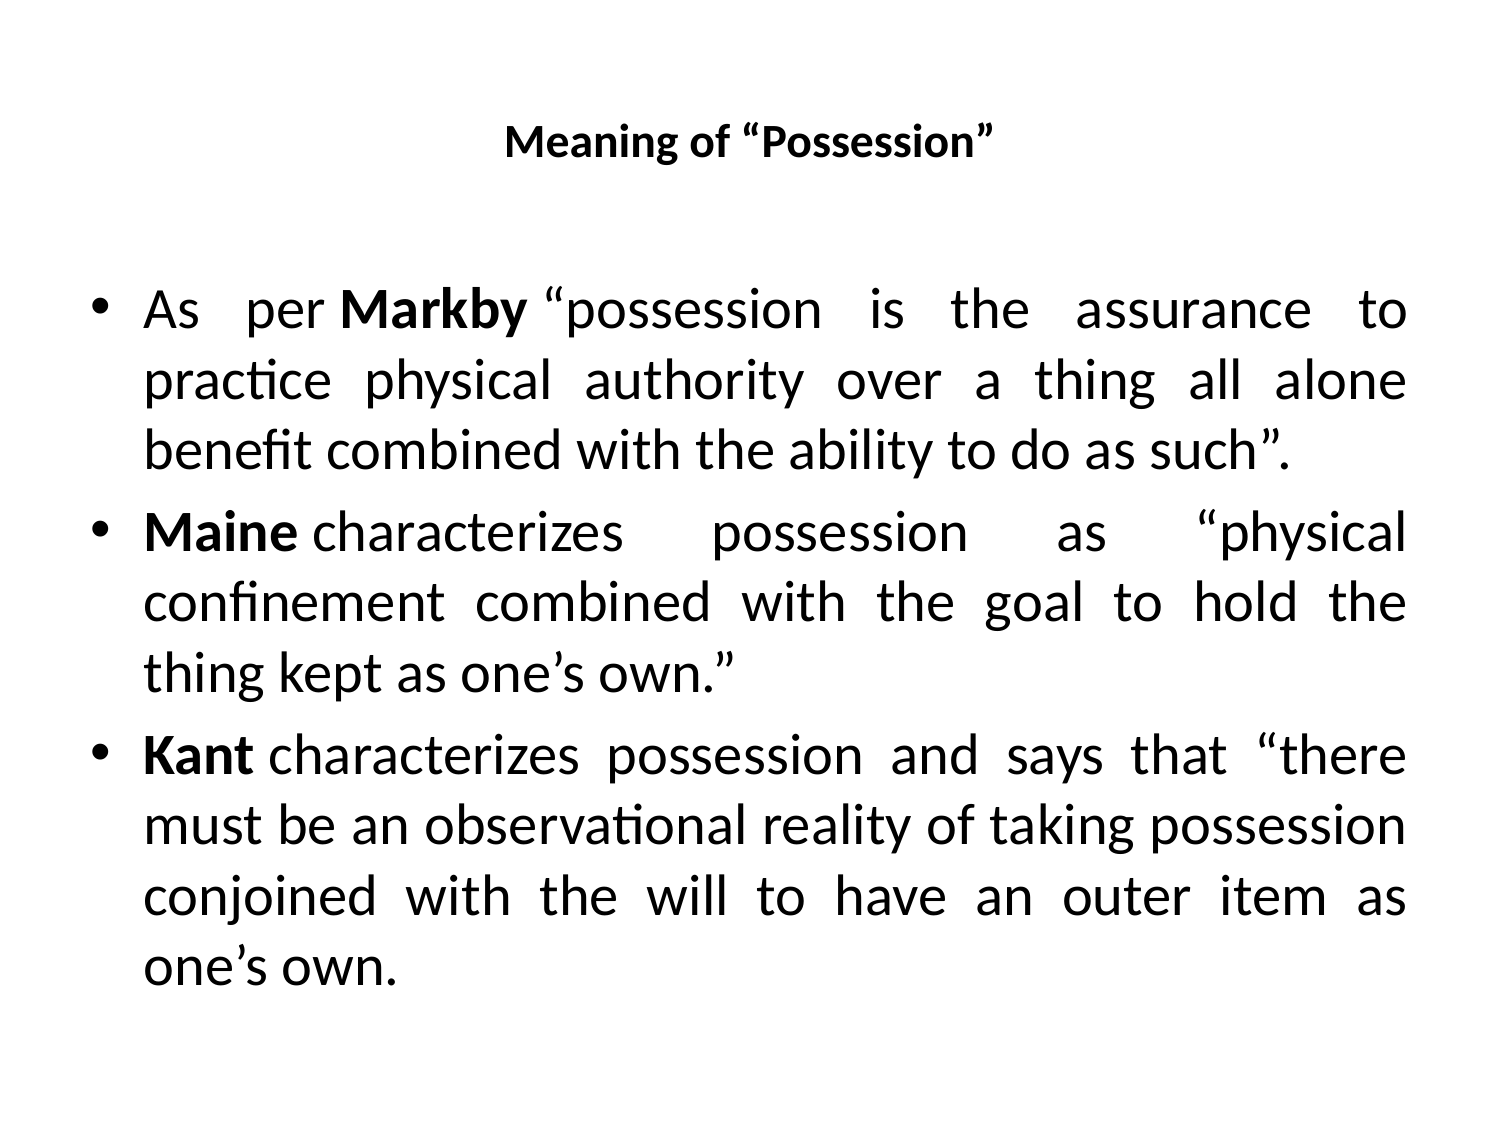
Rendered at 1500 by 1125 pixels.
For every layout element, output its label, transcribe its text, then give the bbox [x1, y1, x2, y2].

list As per Markby “possession is the assurance to practice physical authority over a thing all alone benefit combined with the ability to do as such”. Maine characterizes possession as “physical confinement combined with the goal to hold the thing kept as one’s own.” Kant characterizes possession and says that “there must be an observational reality of taking possession conjoined with the will to have an outer item as one’s own. [75, 262, 1425, 1005]
title Meaning of “Possession” [75, 45, 1425, 233]
